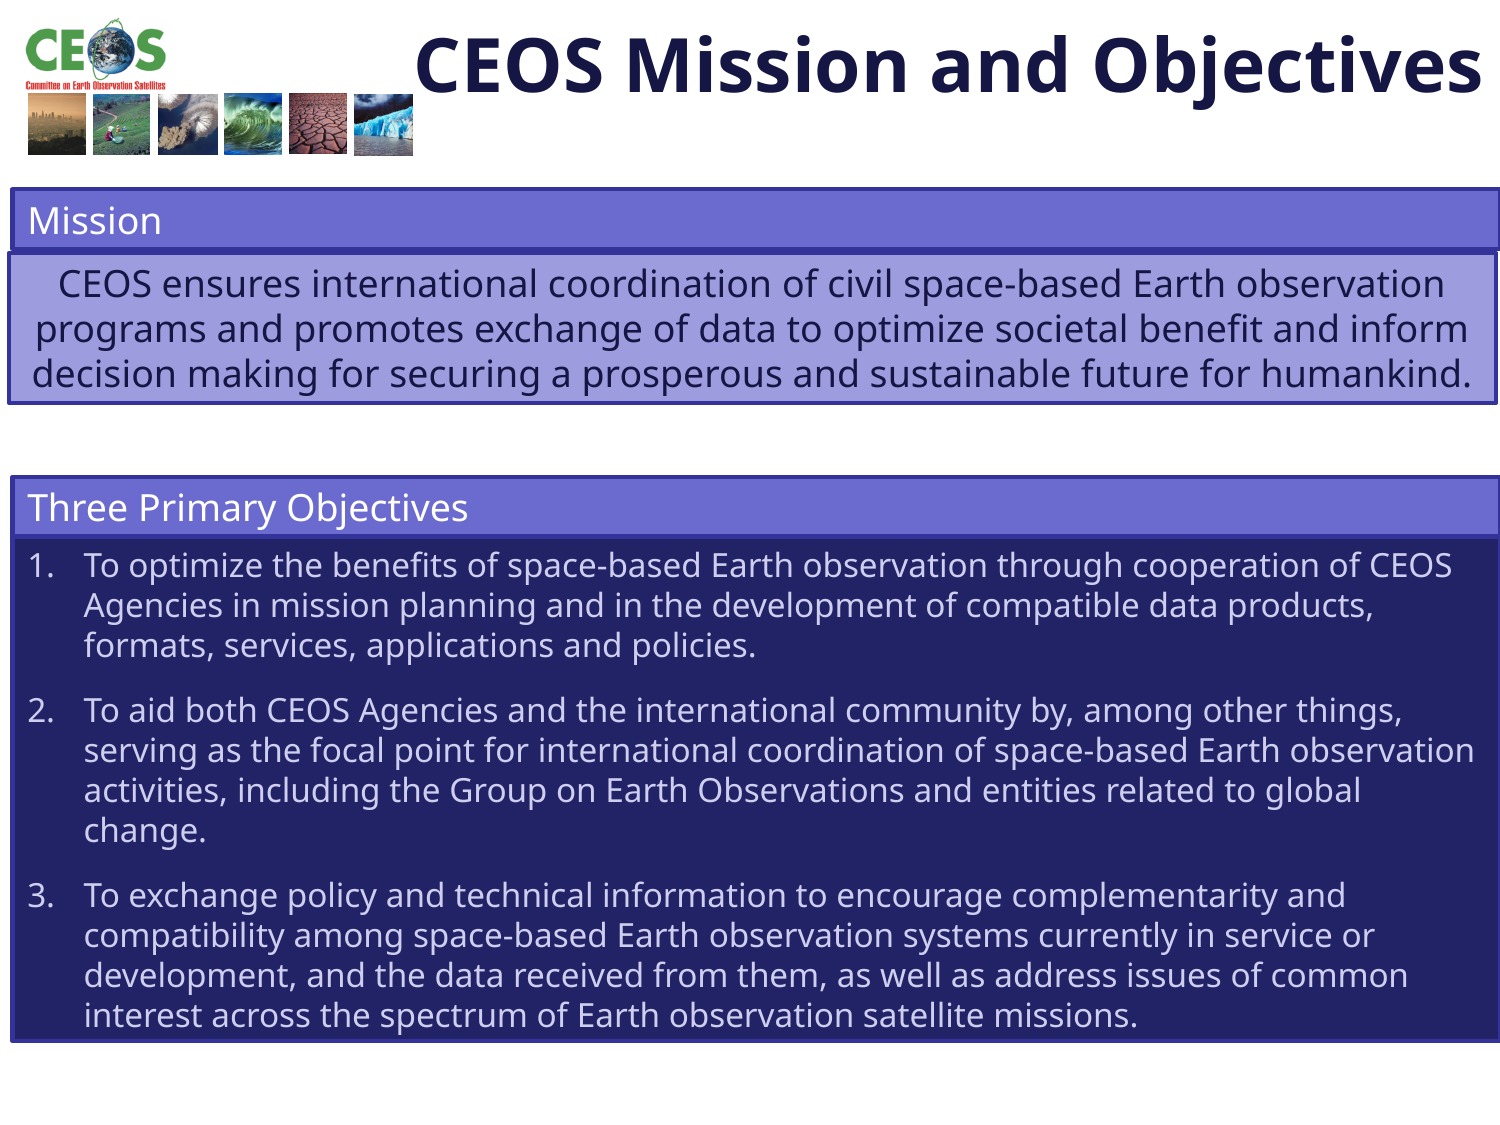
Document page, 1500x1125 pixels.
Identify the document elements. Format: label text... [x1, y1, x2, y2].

text_box To optimize the benefits of space-based Earth observation through cooperation of CEOS Agencies in mission planning and in the development of compatible data products, formats, services, applications and policies. To aid both CEOS Agencies and the international community by, among other things, serving as the focal point for international coordination of space-based Earth observation activities, including the Group on Earth Observations and entities related to global change. To exchange policy and technical information to encourage complementarity and compatibility among space-based Earth observation systems currently in service or development, and the data received from them, as well as address issues of common interest across the spectrum of Earth observation satellite missions. [10, 539, 1500, 1043]
title CEOS Mission and Objectives [354, 0, 1500, 126]
text_box CEOS ensures international coordination of civil space-based Earth observation programs and promotes exchange of data to optimize societal benefit and inform decision making for securing a prosperous and sustainable future for humankind. [7, 251, 1498, 405]
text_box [12, 12, 413, 156]
text_box Three Primary Objectives [10, 475, 1500, 539]
text_box Mission [10, 187, 1500, 251]
